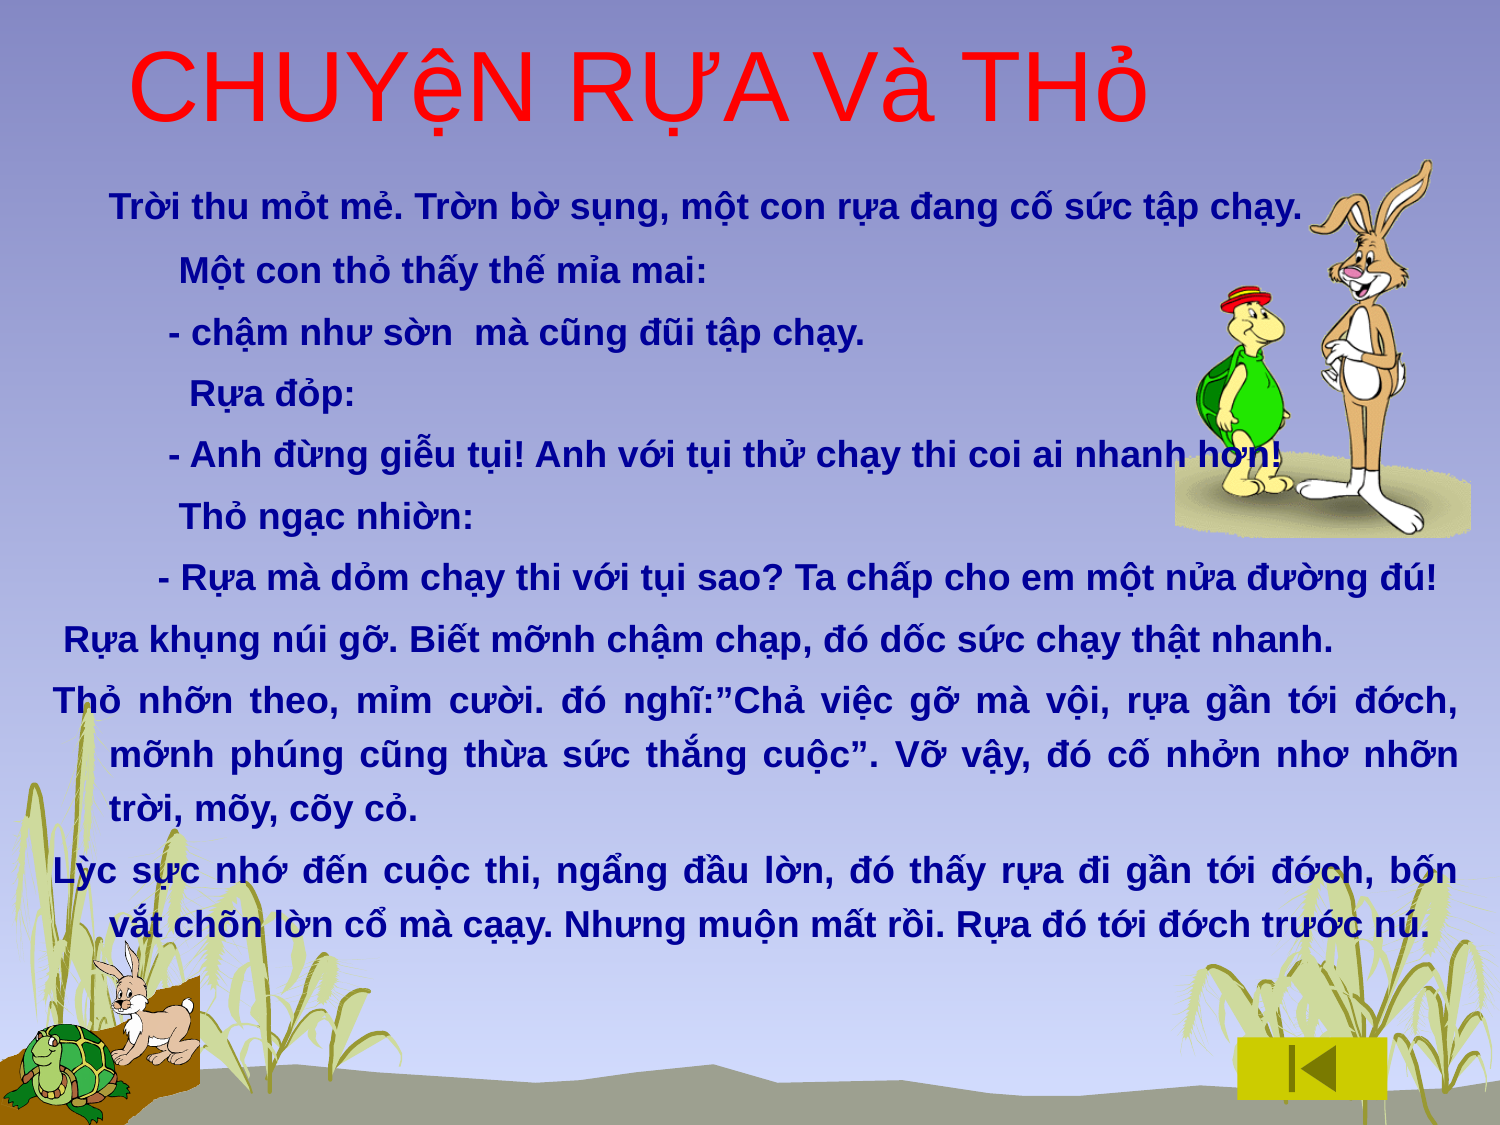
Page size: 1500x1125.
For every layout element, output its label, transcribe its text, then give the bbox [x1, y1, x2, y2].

text_box [1237, 1037, 1388, 1100]
picture [0, 939, 201, 1125]
picture [1174, 155, 1472, 538]
title CHUYệN RỰA Và THỏ [112, 0, 1388, 176]
list Trời thu mỏt mẻ. Trờn bờ sụng, một con rựa đang cố sức tập chạy. Một con thỏ thấy thế mỉa mai: - chậm như sờn mà cũng đũi tập chạy. Rựa đỏp: - Anh đừng giễu tụi! Anh với tụi thử chạy thi coi ai nhanh hơn! Thỏ ngạc nhiờn: - Rựa mà dỏm chạy thi với tụi sao? Ta chấp cho em một nửa đường đú! Rựa khụng núi gỡ. Biết mỡnh chậm chạp, đó dốc sức chạy thật nhanh. Thỏ nhỡn theo, mỉm cười. đó nghĩ:”Chả việc gỡ mà vội, rựa gần tới đớch, mỡnh phúng cũng thừa sức thắng cuộc”. Vỡ vậy, đó cố nhởn nhơ nhỡn trời, mõy, cõy cỏ. Lỳc sực nhớ đến cuộc thi, ngẩng đầu lờn, đó thấy rựa đi gần tới đớch, bốn vắt chõn lờn cổ mà cạạy. Nhưng muộn mất rồi. Rựa đó tới đớch trước nú. [37, 149, 1476, 976]
text_box [362, 712, 1113, 773]
